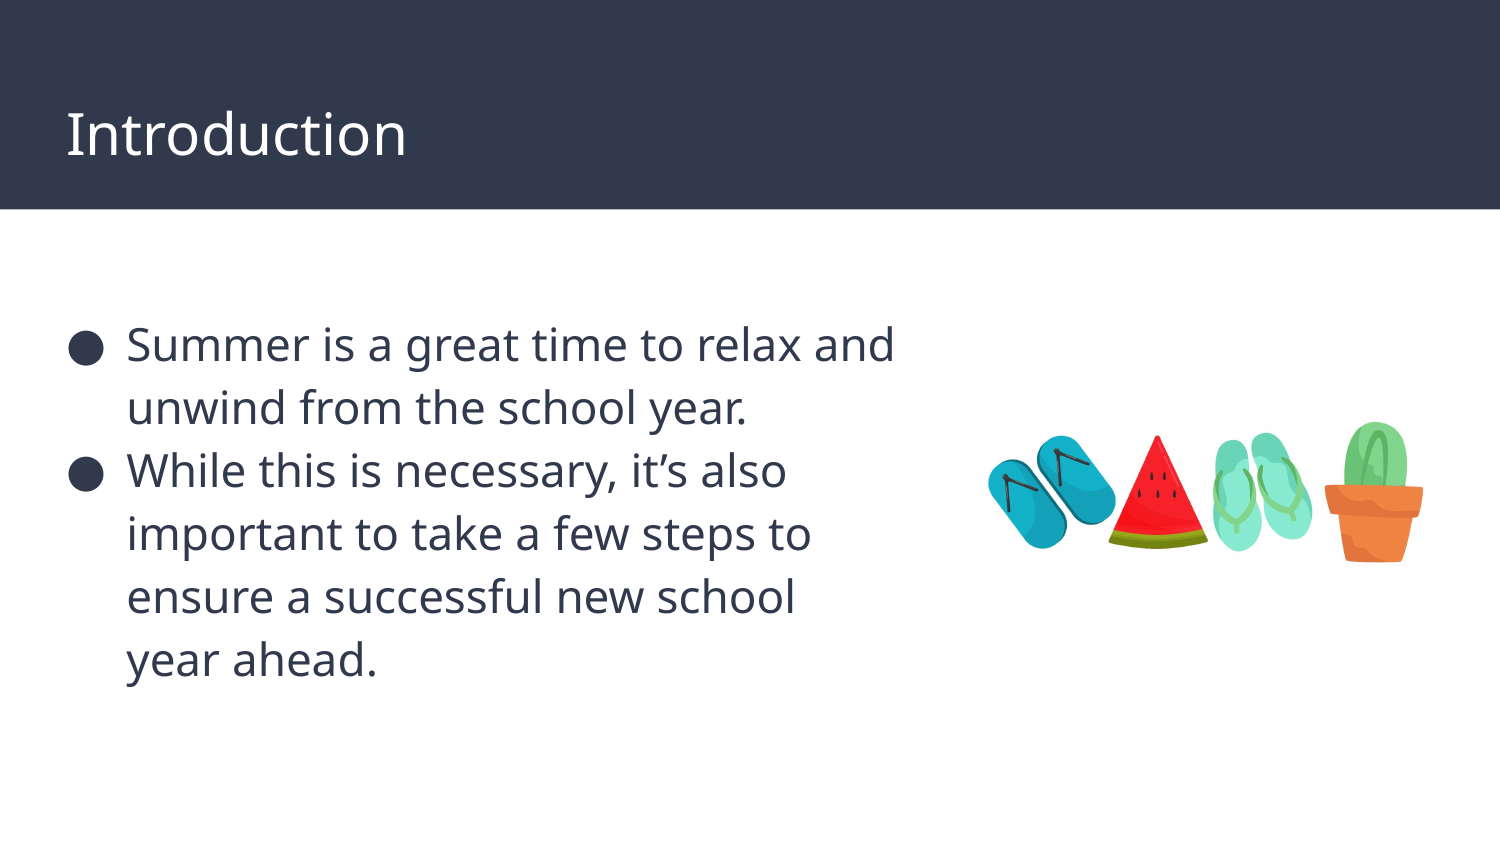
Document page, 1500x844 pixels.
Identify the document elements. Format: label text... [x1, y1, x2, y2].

list Summer is a great time to relax and unwind from the school year. While this is necessary, it’s also important to take a few steps to ensure a successful new school year ahead. [36, 292, 912, 797]
title Introduction [51, 82, 1449, 185]
picture [936, 312, 1476, 673]
